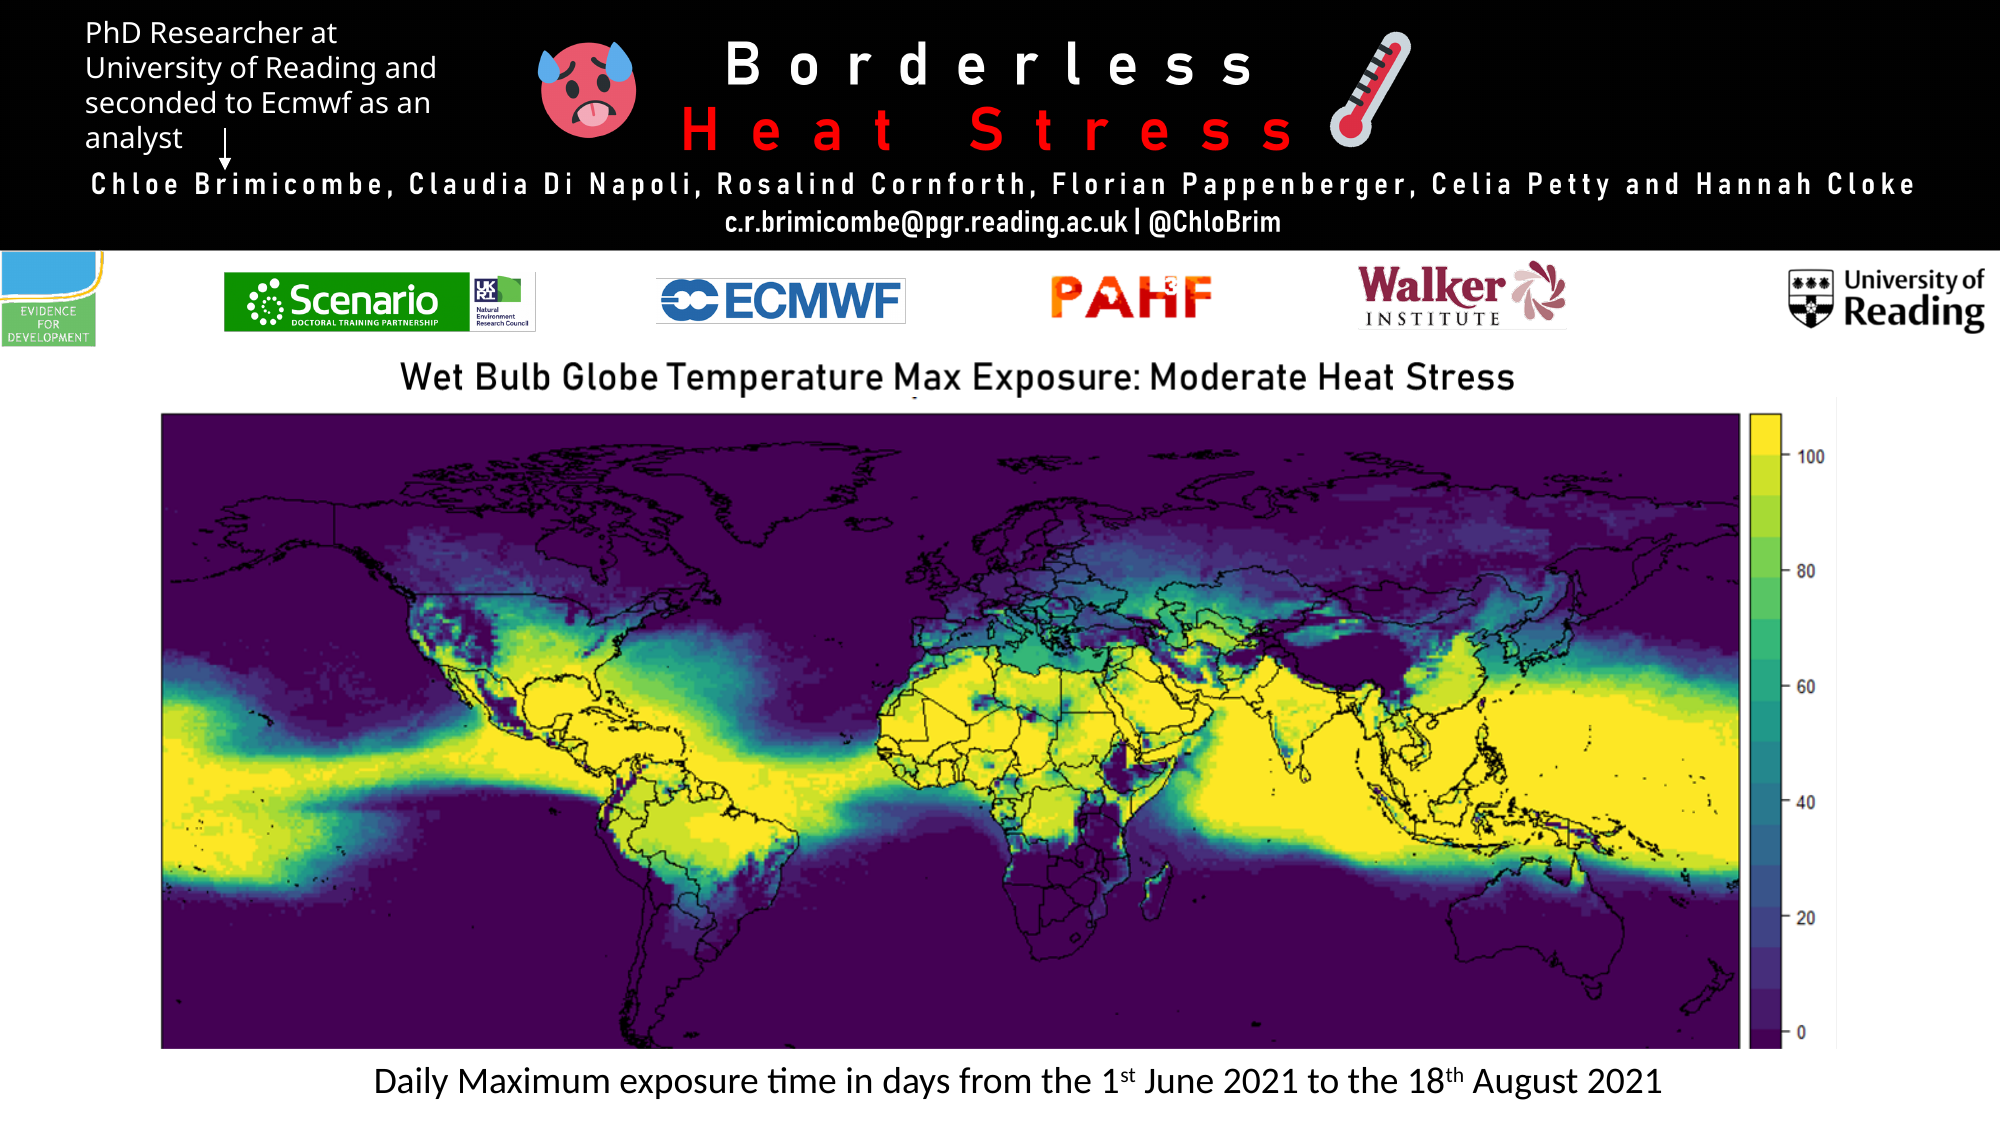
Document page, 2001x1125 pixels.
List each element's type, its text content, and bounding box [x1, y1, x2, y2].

text_box Daily Maximum exposure time in days from the 1st June 2021 to the 18th August 2021 [52, 1048, 1985, 1109]
picture [0, 0, 2000, 1075]
